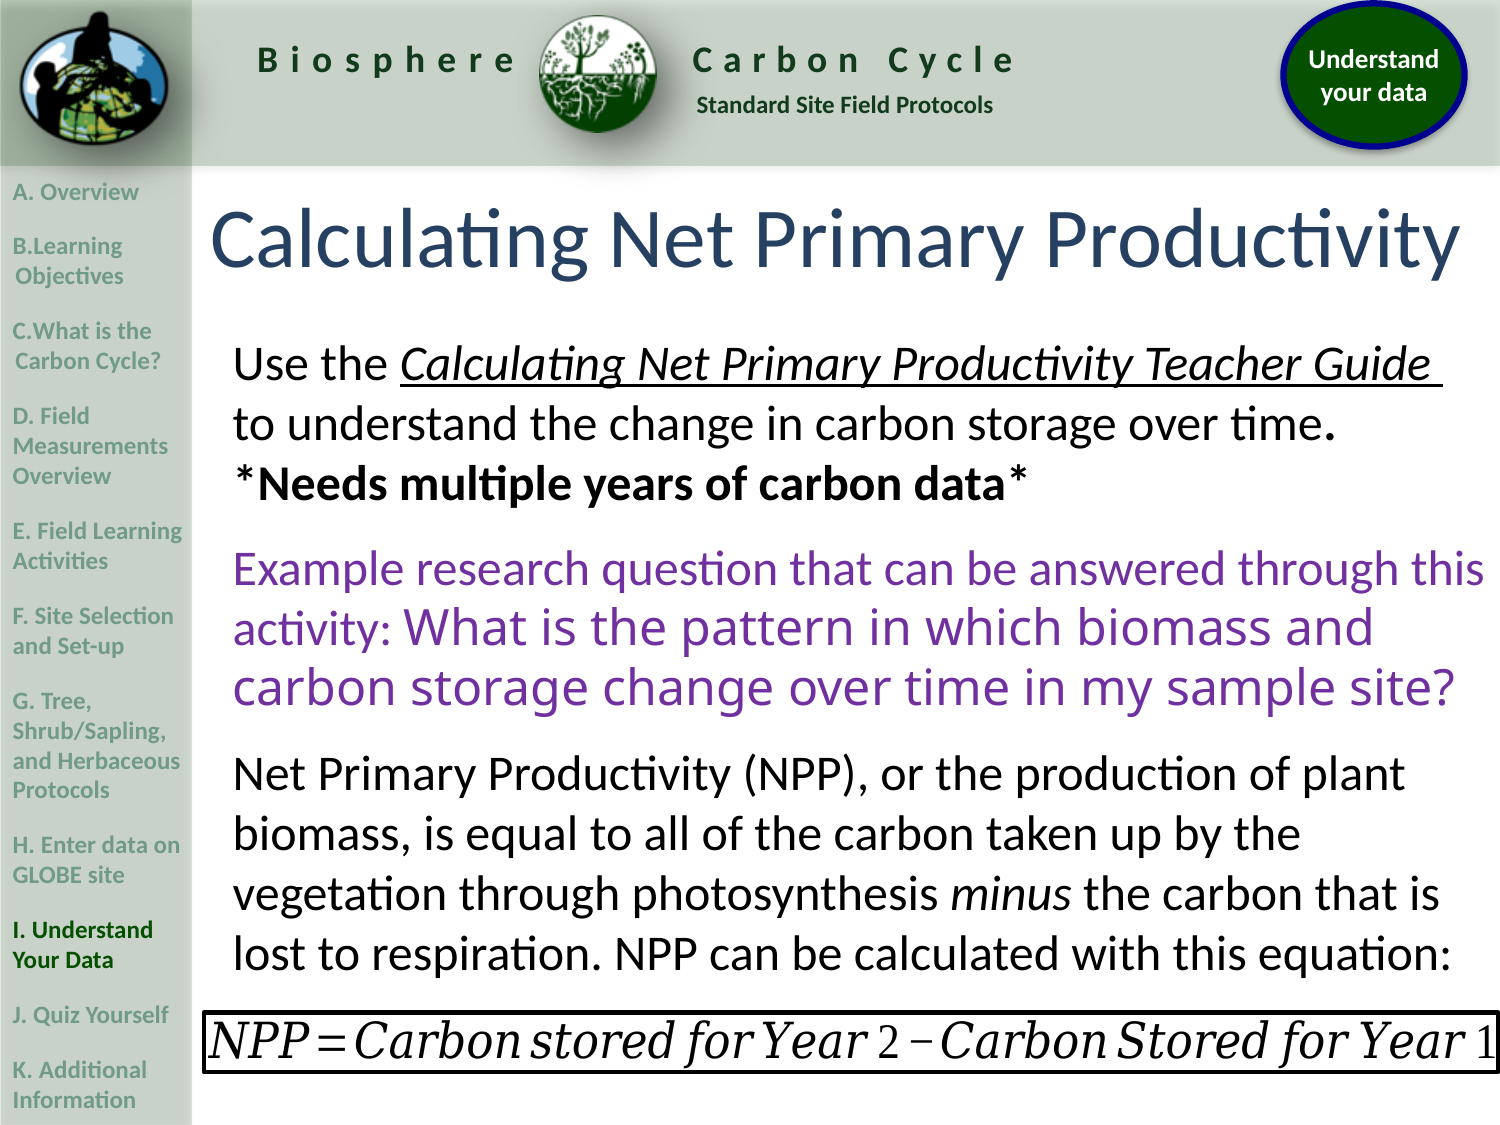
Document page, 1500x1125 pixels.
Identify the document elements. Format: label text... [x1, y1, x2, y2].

title Calculating Net Primary Productivity [189, 174, 1484, 291]
text_box Use the Calculating Net Primary Productivity Teacher Guide to understand the change in carbon storage over time. *Needs multiple years of carbon data* Example research question that can be answered through this activity: What is the pattern in which biomass and carbon storage change over time in my sample site? Net Primary Productivity (NPP), or the production of plant biomass, is equal to all of the carbon taken up by the vegetation through photosynthesis minus the carbon that is lost to respiration. NPP can be calculated with this equation: [217, 323, 1500, 989]
picture [0, 0, 1500, 1124]
